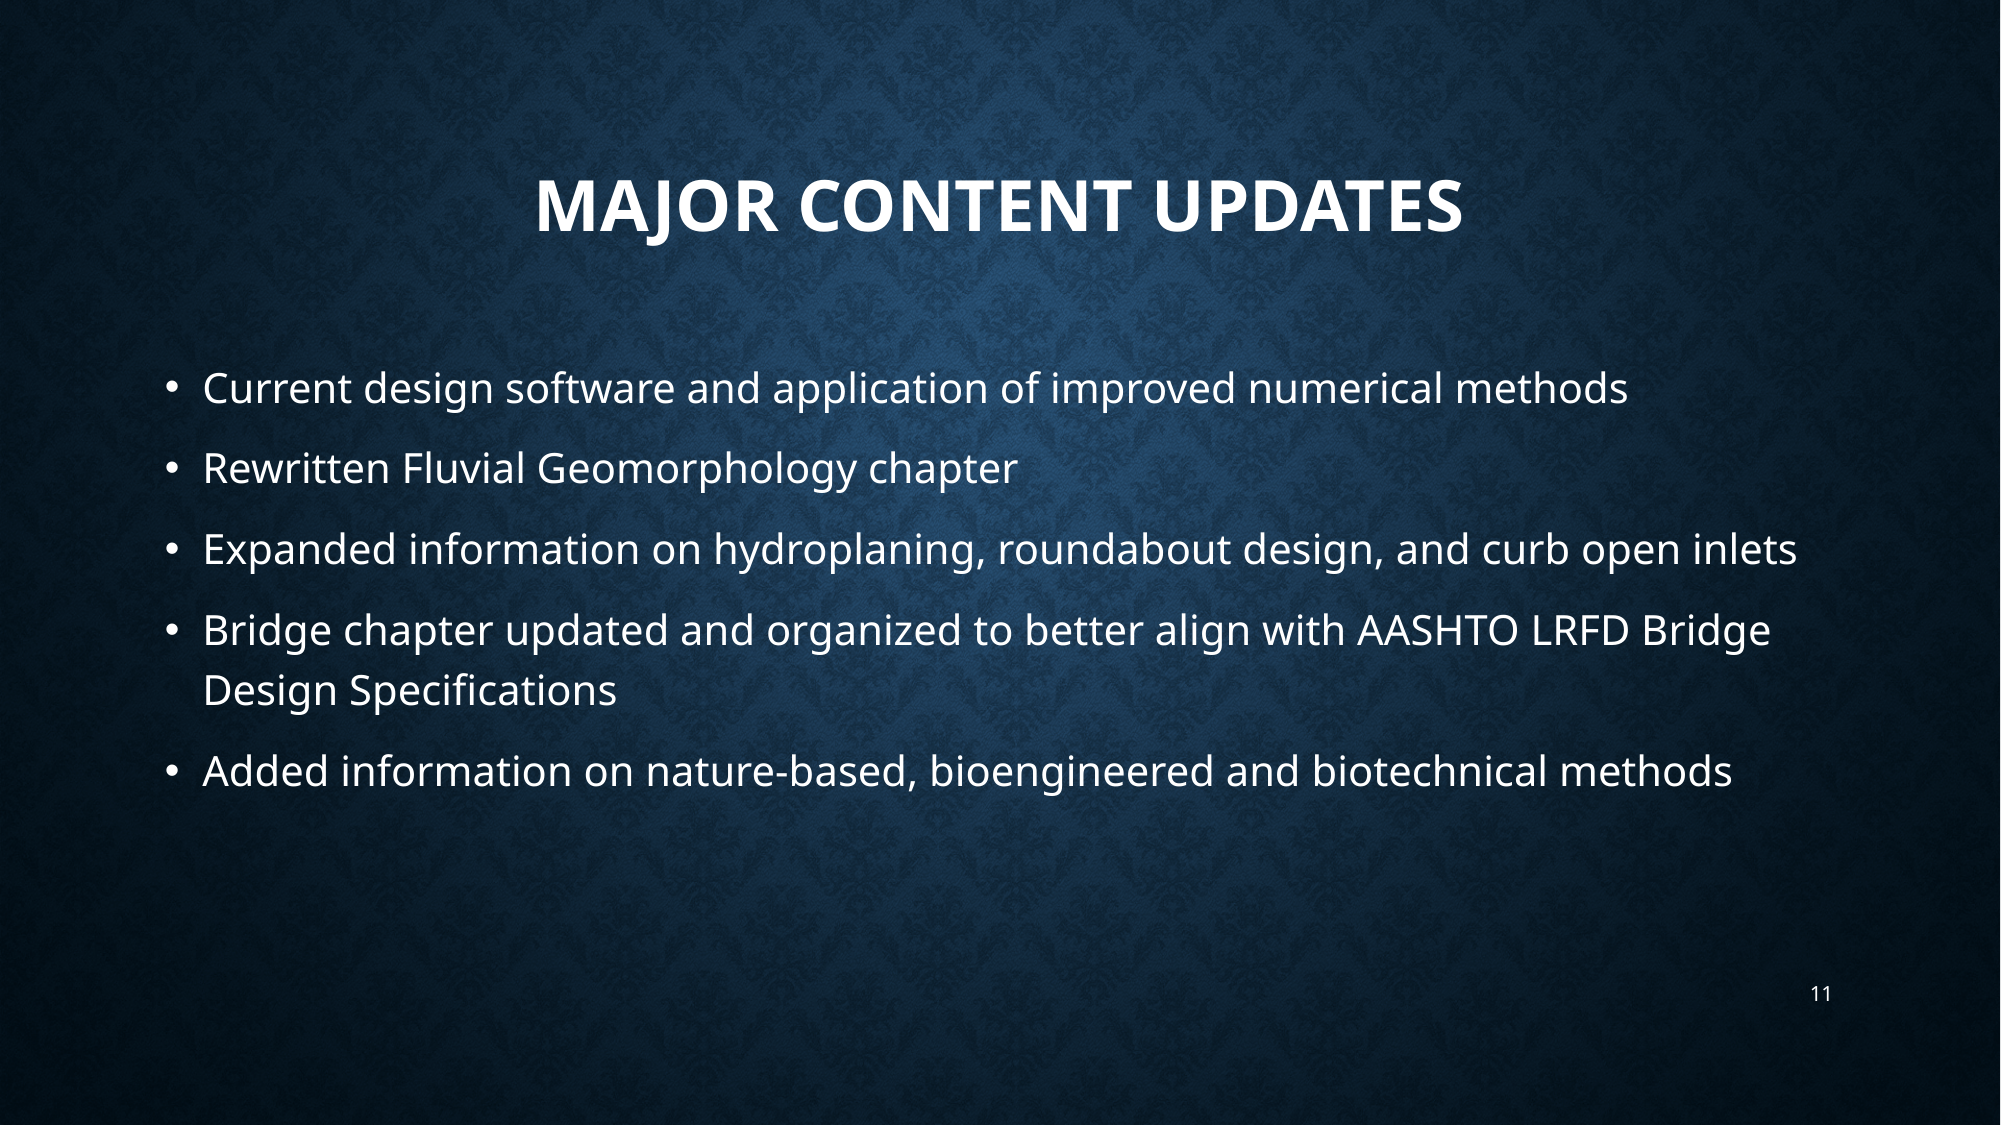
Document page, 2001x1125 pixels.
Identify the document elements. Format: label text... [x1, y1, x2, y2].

slide_number 11 [1724, 965, 1849, 1025]
list Current design software and application of improved numerical methods Rewritten Fluvial Geomorphology chapter Expanded information on hydroplaning, roundabout design, and curb open inlets Bridge chapter updated and organized to better align with AASHTO LRFD Bridge Design Specifications Added information on nature-based, bioengineered and biotechnical methods [149, 343, 1849, 993]
title Major content updates [149, 99, 1849, 318]
